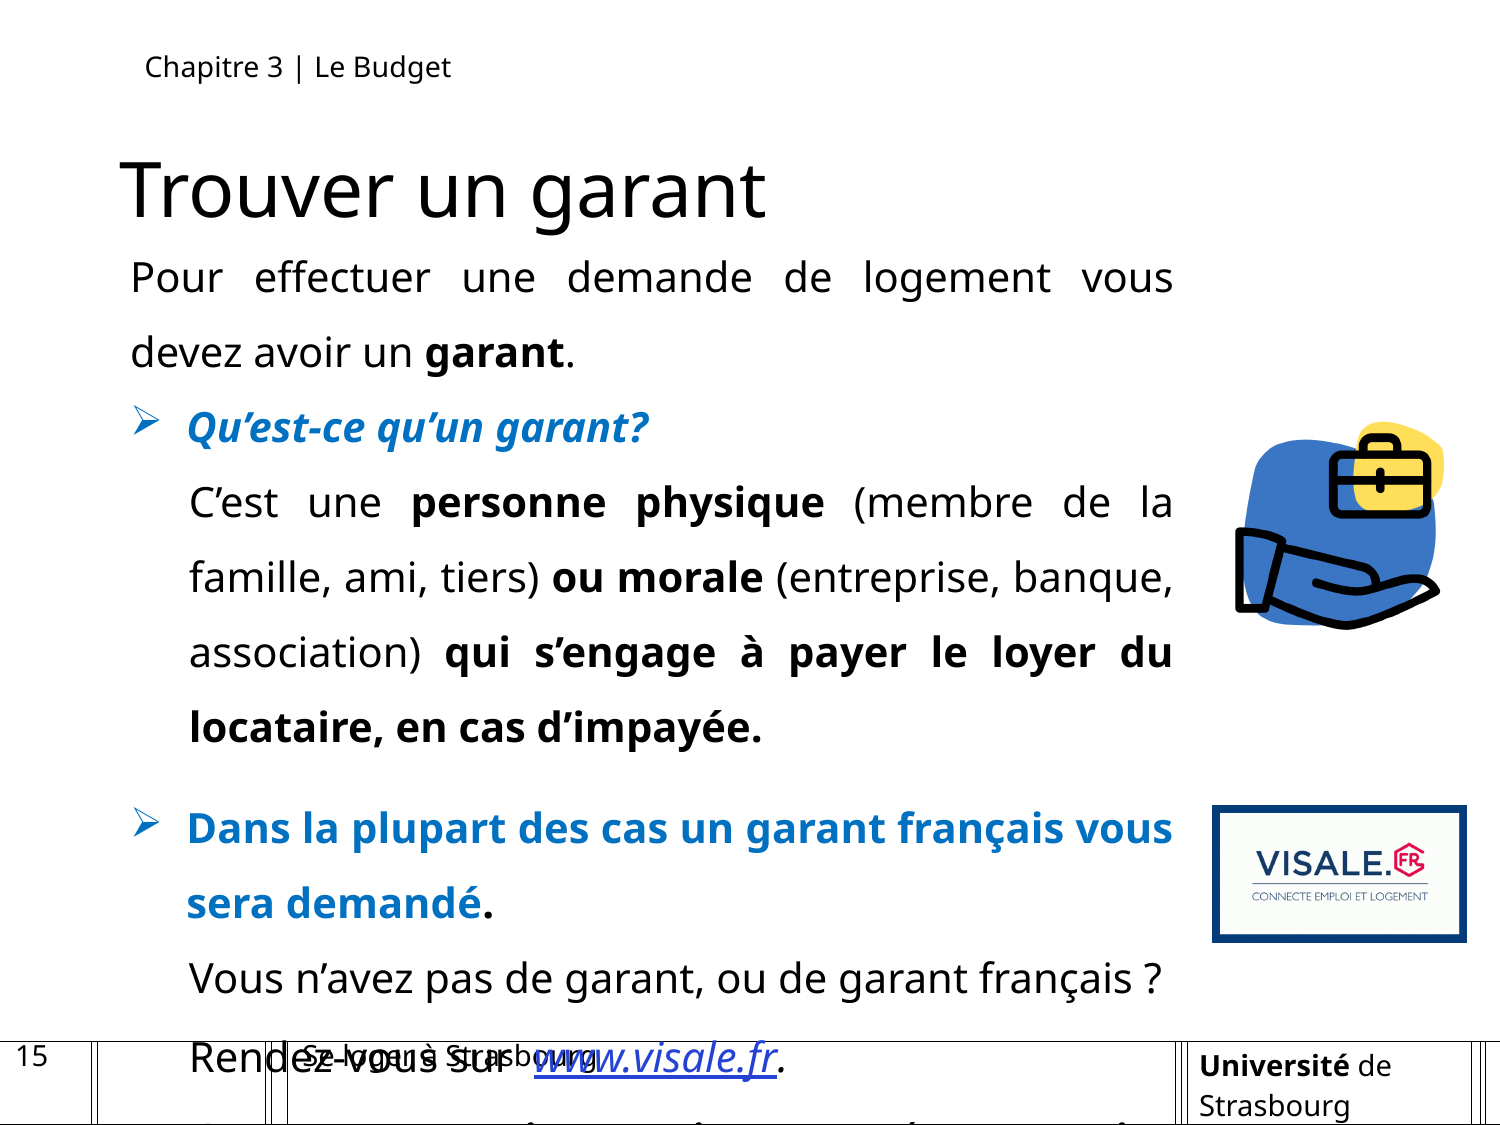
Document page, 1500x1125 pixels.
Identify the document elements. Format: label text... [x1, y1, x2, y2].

picture [1212, 389, 1487, 657]
slide_number 15 [0, 1035, 92, 1080]
list Chapitre 3 | Le Budget [129, 40, 724, 91]
list Trouver un garant [104, 133, 1314, 241]
text_box Pour effectuer une demande de logement vous devez avoir un garant. Qu’est-ce qu’un garant? C’est une personne physique (membre de la famille, ami, tiers) ou morale (entreprise, banque, association) qui s’engage à payer le loyer du locataire, en cas d’impayée. Dans la plupart des cas un garant français vous sera demandé. Vous n’avez pas de garant, ou de garant français ? Rendez-vous sur www.visale.fr. C’est une garantie gratuite proposée par Action Logement. [115, 241, 1189, 1125]
picture [1212, 805, 1467, 943]
